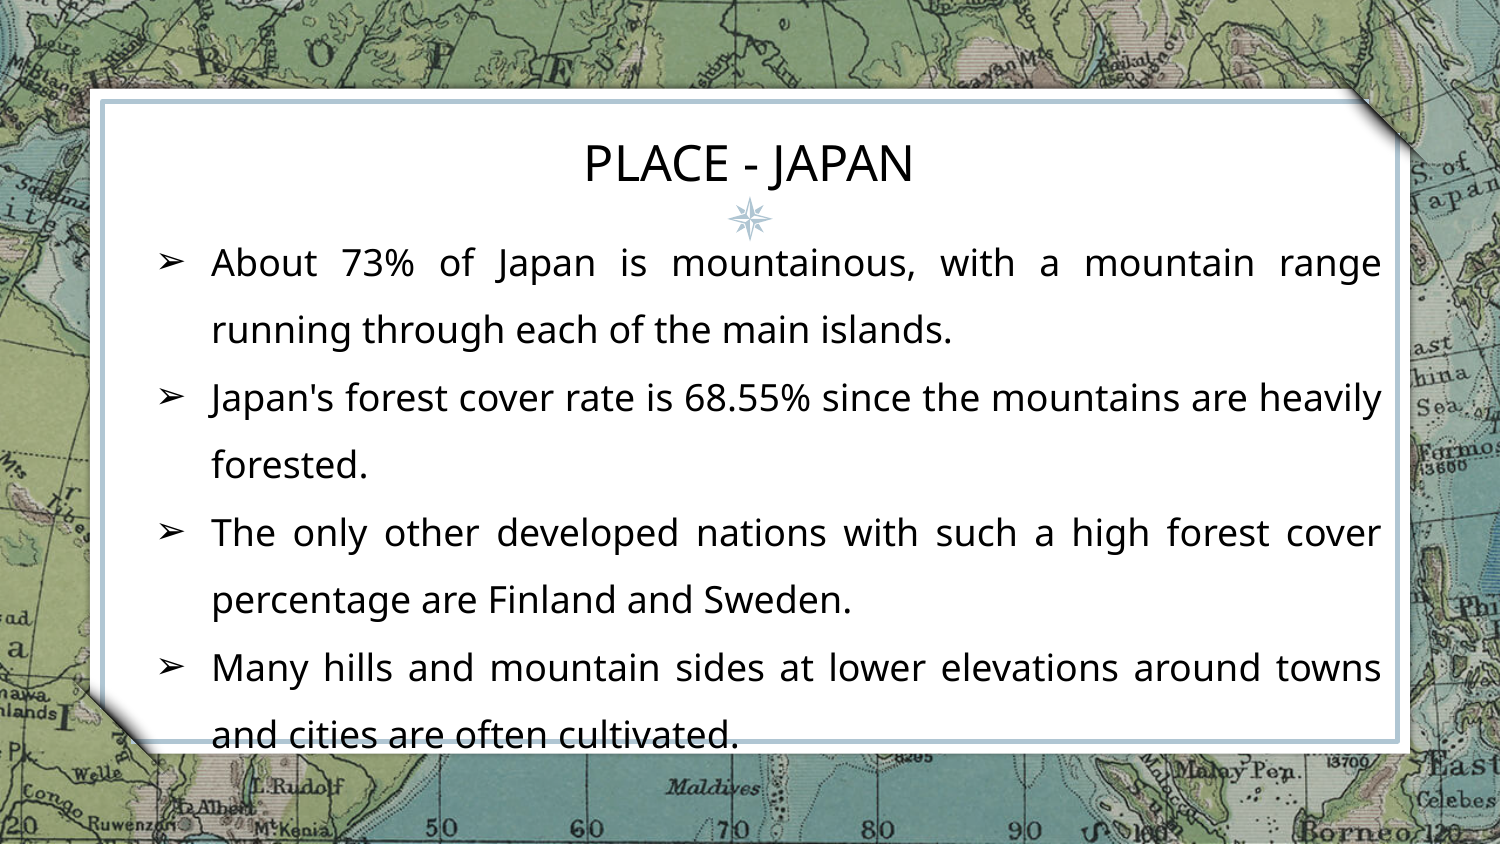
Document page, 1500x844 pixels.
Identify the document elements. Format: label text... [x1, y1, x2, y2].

title PLACE - JAPAN [164, 101, 1336, 192]
text_box About 73% of Japan is mountainous, with a mountain range running through each of the main islands. Japan's forest cover rate is 68.55% since the mountains are heavily forested. The only other developed nations with such a high forest cover percentage are Finland and Sweden. Many hills and mountain sides at lower elevations around towns and cities are often cultivated. [121, 201, 1398, 688]
picture [0, 0, 1500, 844]
